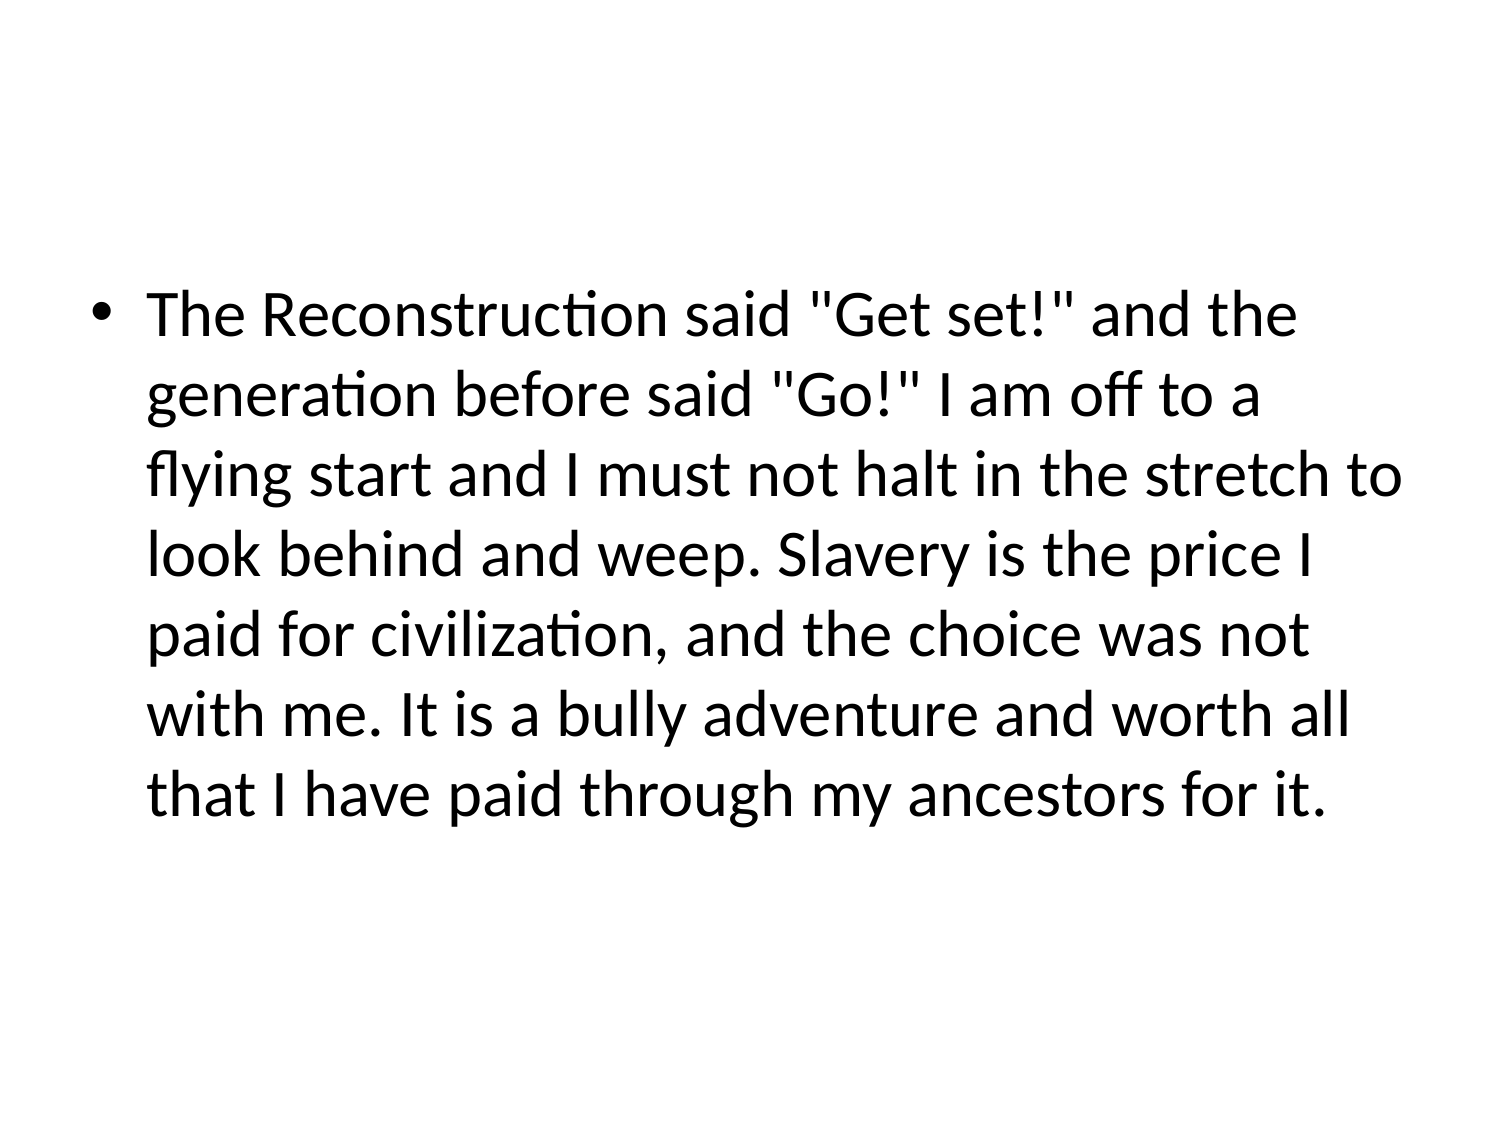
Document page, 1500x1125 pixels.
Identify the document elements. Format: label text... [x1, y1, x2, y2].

list The Reconstruction said "Get set!" and the generation before said "Go!" I am off to a flying start and I must not halt in the stretch to look behind and weep. Slavery is the price I paid for civilization, and the choice was not with me. It is a bully adventure and worth all that I have paid through my ancestors for it. [75, 262, 1425, 1005]
